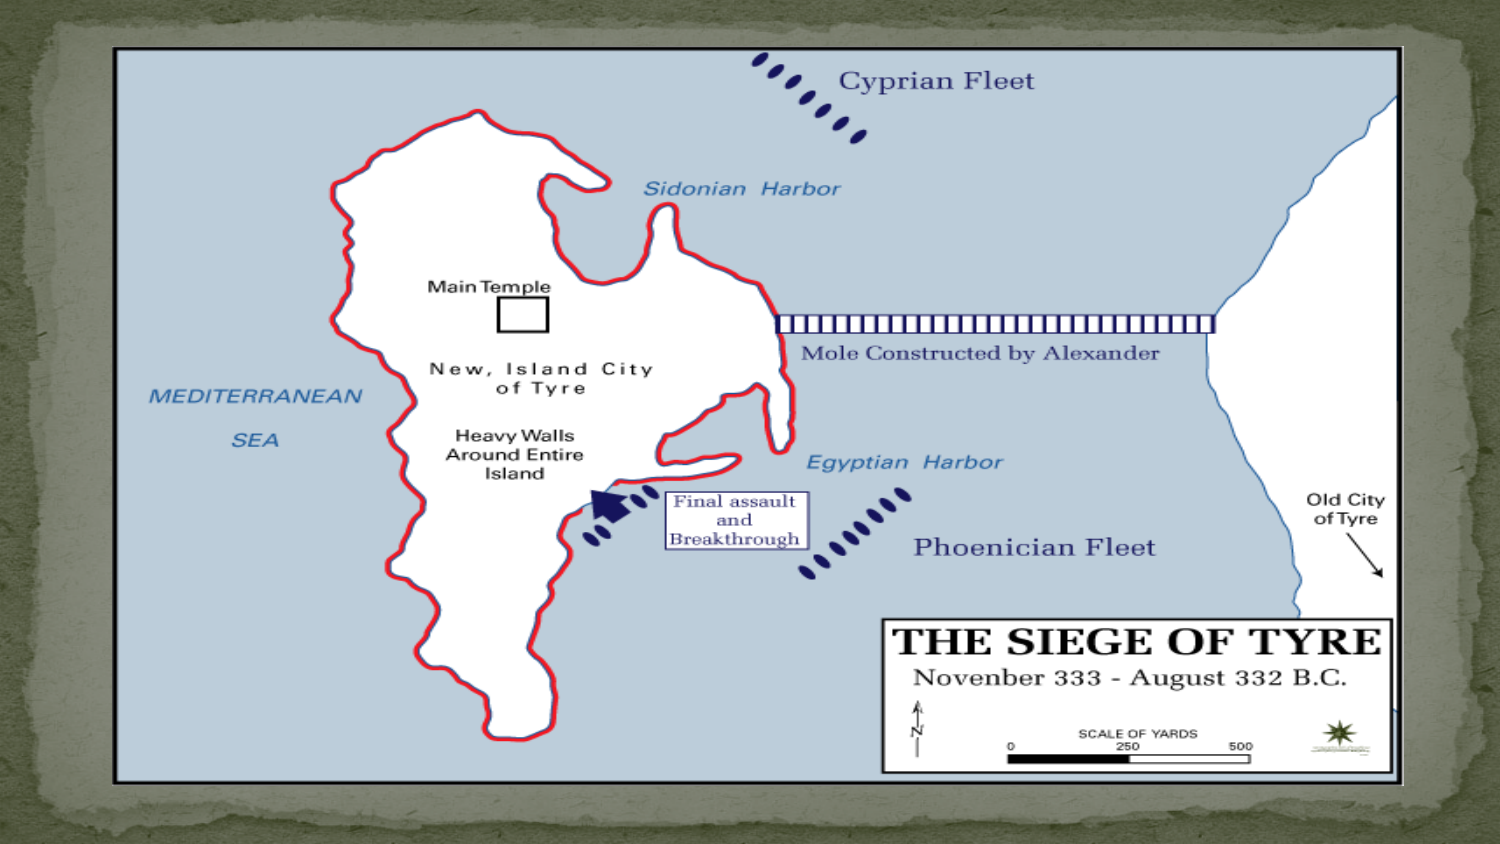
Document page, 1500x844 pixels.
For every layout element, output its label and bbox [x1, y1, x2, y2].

picture [112, 46, 1404, 786]
